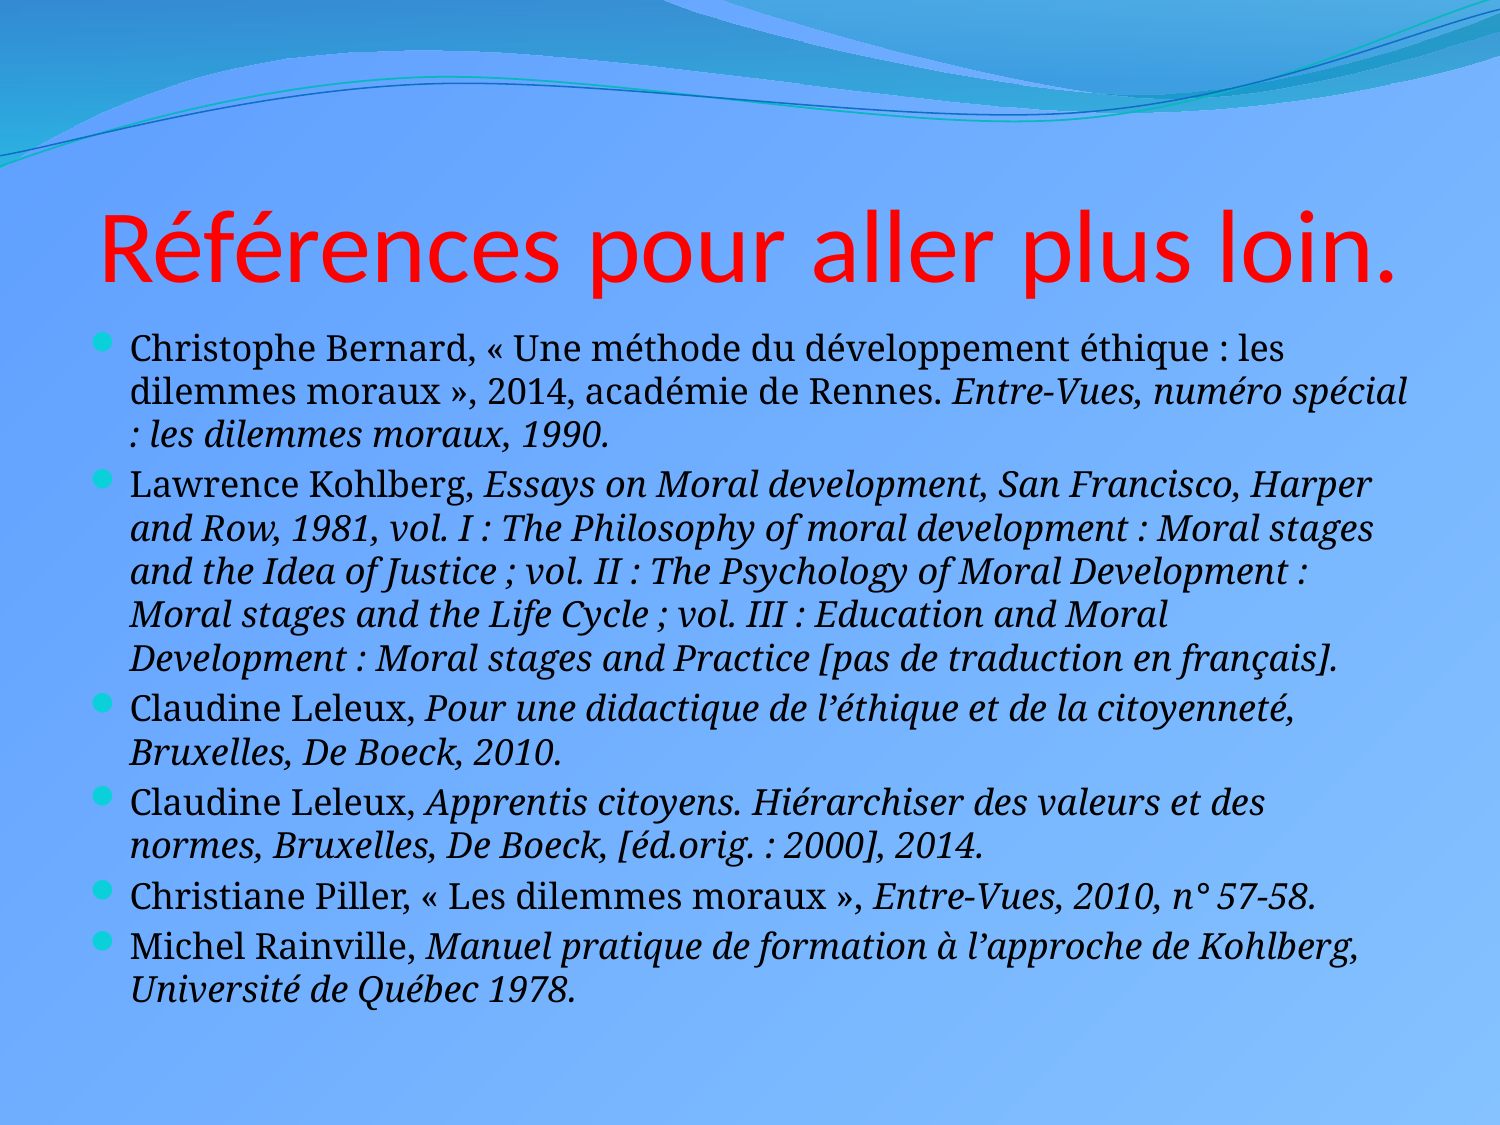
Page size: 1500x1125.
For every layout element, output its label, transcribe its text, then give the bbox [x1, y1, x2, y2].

list Christophe Bernard, « Une méthode du développement éthique : les dilemmes moraux », 2014, académie de Rennes. Entre-Vues, numéro spécial : les dilemmes moraux, 1990. Lawrence Kohlberg, Essays on Moral development, San Francisco, Harper and Row, 1981, vol. I : The Philosophy of moral development : Moral stages and the Idea of Justice ; vol. II : The Psychology of Moral Development : Moral stages and the Life Cycle ; vol. III : Education and Moral Development : Moral stages and Practice [pas de traduction en français]. Claudine Leleux, Pour une didactique de l’éthique et de la citoyenneté, Bruxelles, De Boeck, 2010. Claudine Leleux, Apprentis citoyens. Hiérarchiser des valeurs et des normes, Bruxelles, De Boeck, [éd.orig. : 2000], 2014. Christiane Piller, « Les dilemmes moraux », Entre-Vues, 2010, n° 57-58. Michel Rainville, Manuel pratique de formation à l’approche de Kohlberg, Université de Québec 1978. [75, 317, 1425, 1038]
title Références pour aller plus loin. [75, 115, 1425, 303]
